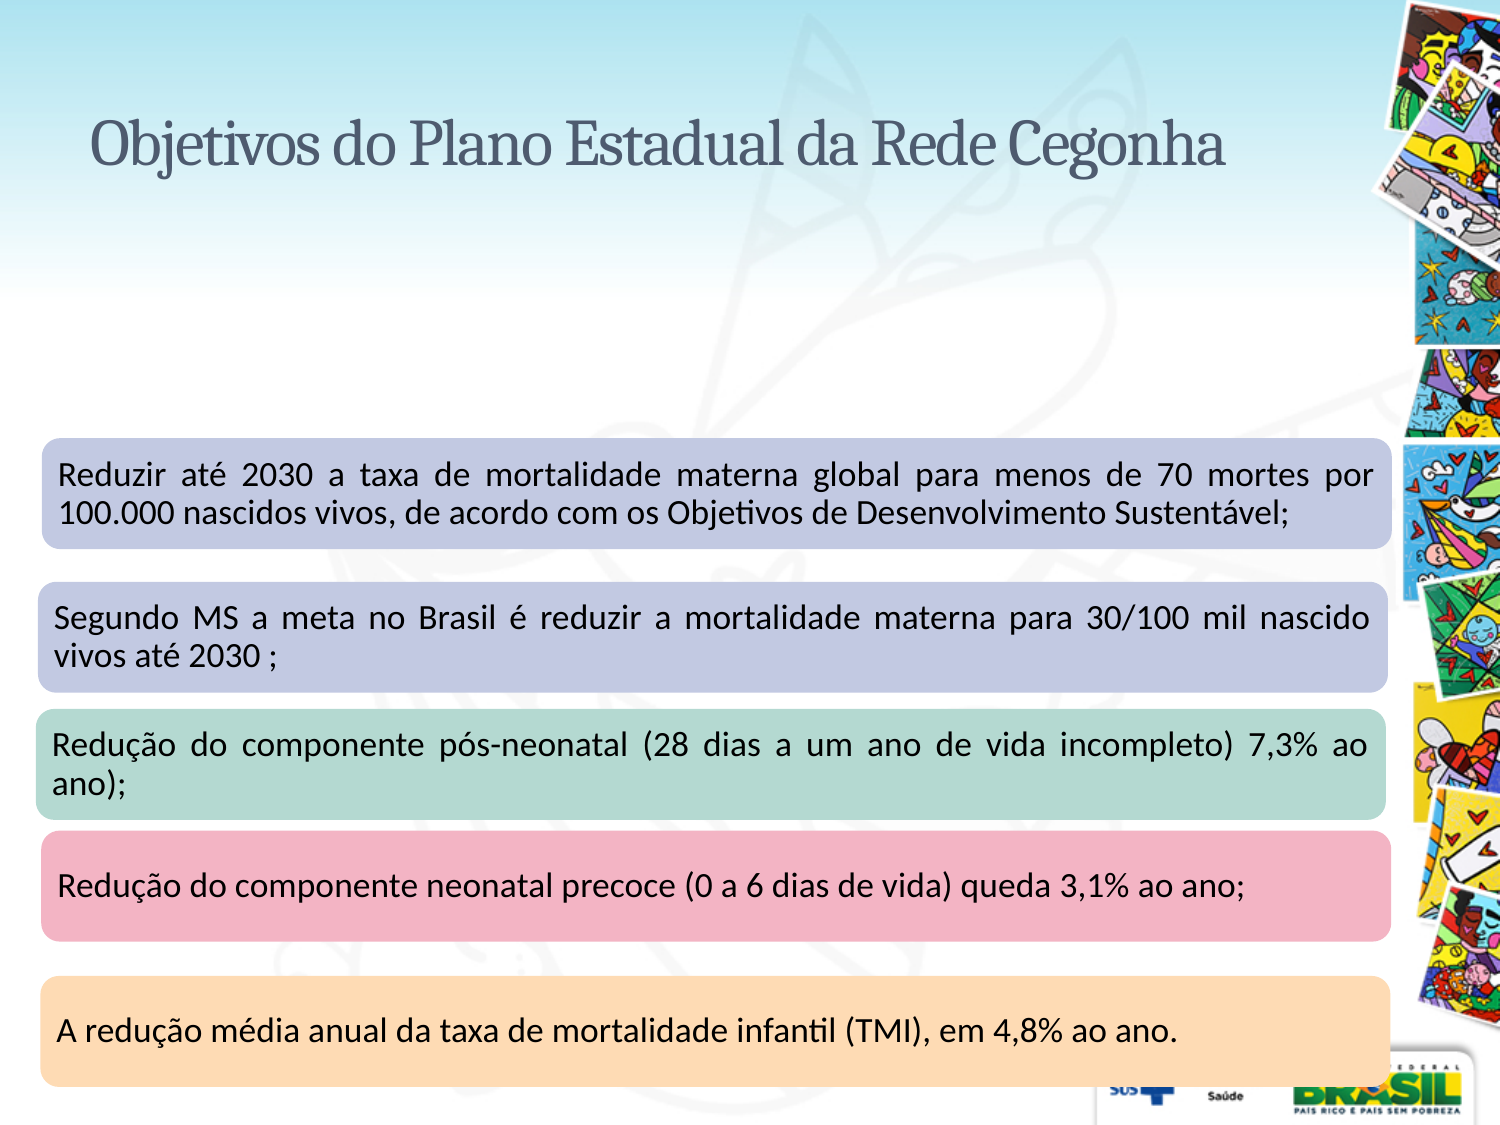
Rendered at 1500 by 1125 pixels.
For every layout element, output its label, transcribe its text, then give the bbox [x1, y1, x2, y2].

picture [0, 0, 1500, 1125]
text_box Segundo MS a meta no Brasil é reduzir a mortalidade materna para 30/100 mil nascido vivos até 2030 ; [37, 581, 1388, 693]
text_box Redução do componente neonatal precoce (0 a 6 dias de vida) queda 3,1% ao ano; [41, 830, 1392, 942]
text_box Redução do componente pós-neonatal (28 dias a um ano de vida incompleto) 7,3% ao ano); [35, 708, 1386, 820]
title Objetivos do Plano Estadual da Rede Cegonha [75, 45, 1400, 233]
text_box A redução média anual da taxa de mortalidade infantil (TMI), em 4,8% ao ano. [40, 975, 1391, 1087]
text_box Reduzir até 2030 a taxa de mortalidade materna global para menos de 70 mortes por 100.000 nascidos vivos, de acordo com os Objetivos de Desenvolvimento Sustentável; [41, 438, 1392, 550]
